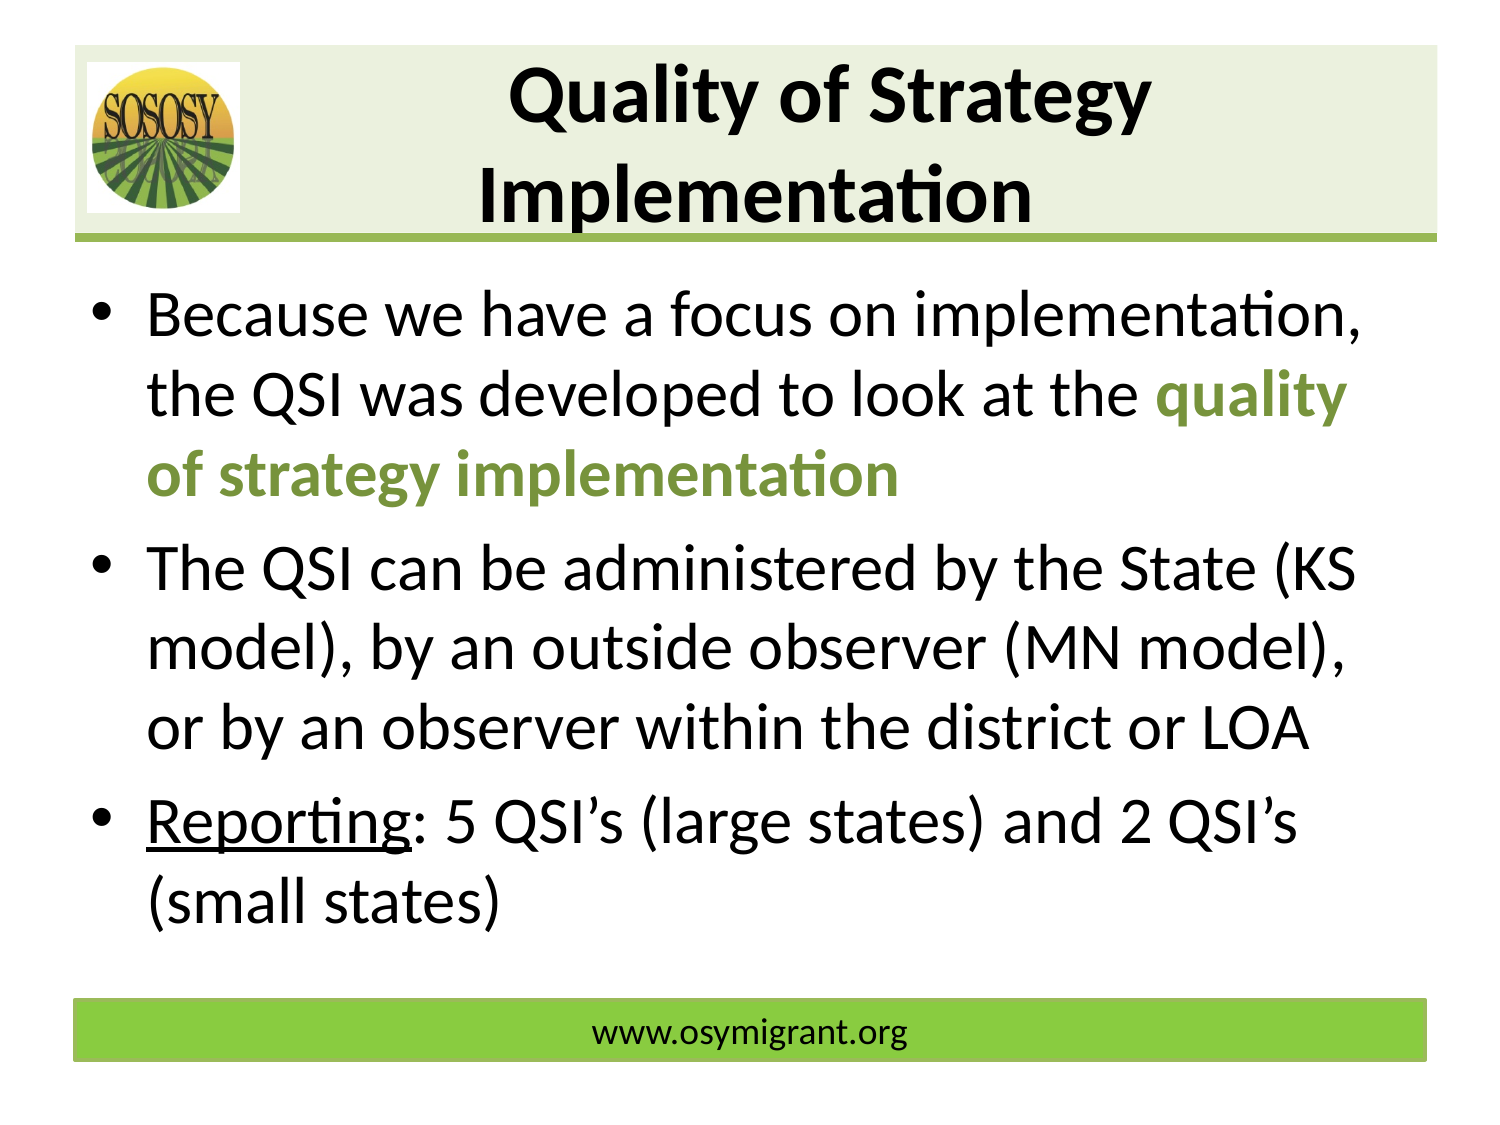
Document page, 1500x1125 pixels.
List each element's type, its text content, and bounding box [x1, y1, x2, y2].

title Quality of Strategy Implementation [75, 45, 1438, 233]
picture [87, 62, 241, 213]
text_box www.osymigrant.org [73, 998, 1427, 1062]
list Because we have a focus on implementation, the QSI was developed to look at the quality of strategy implementation The QSI can be administered by the State (KS model), by an outside observer (MN model), or by an observer within the district or LOA Reporting: 5 QSI’s (large states) and 2 QSI’s (small states) [75, 262, 1425, 998]
